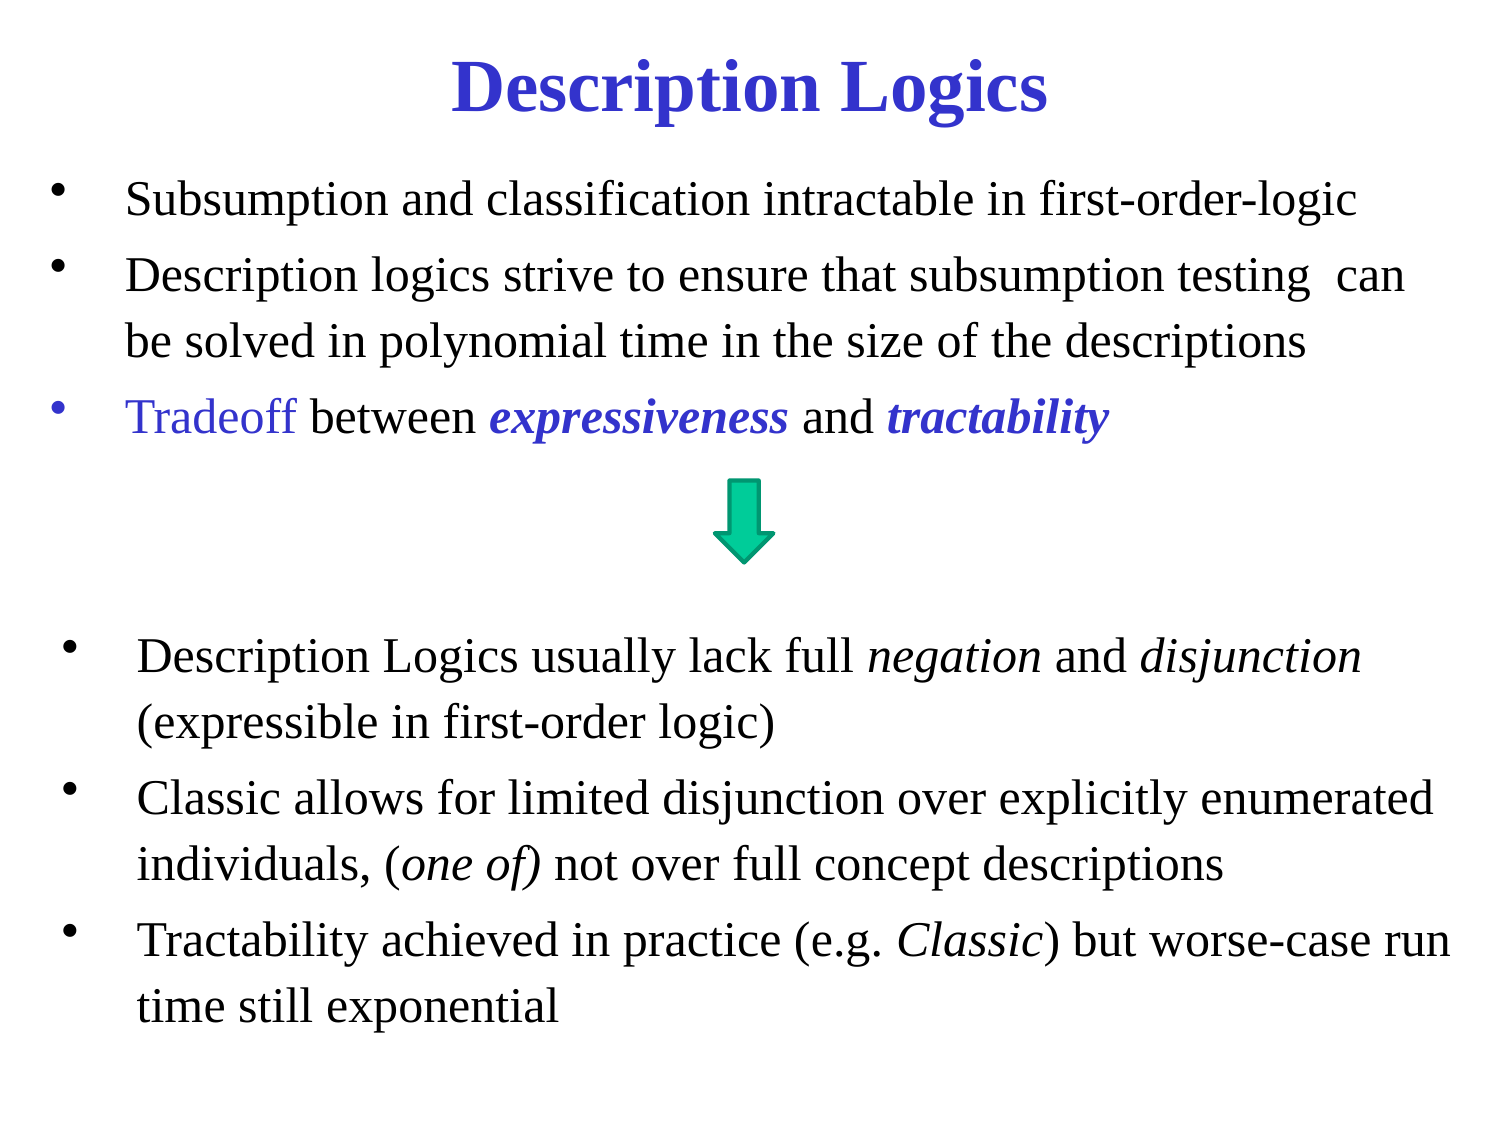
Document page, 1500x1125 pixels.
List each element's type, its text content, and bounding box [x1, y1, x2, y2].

title Description Logics [49, 24, 1451, 138]
text_box Subsumption and classification intractable in first-order-logic Description logics strive to ensure that subsumption testing can be solved in polynomial time in the size of the descriptions Tradeoff between expressiveness and tractability [35, 152, 1465, 527]
text_box [712, 478, 776, 565]
text_box Description Logics usually lack full negation and disjunction (expressible in first-order logic) Classic allows for limited disjunction over explicitly enumerated individuals, (one of) not over full concept descriptions Tractability achieved in practice (e.g. Classic) but worse-case run time still exponential [46, 609, 1477, 1116]
